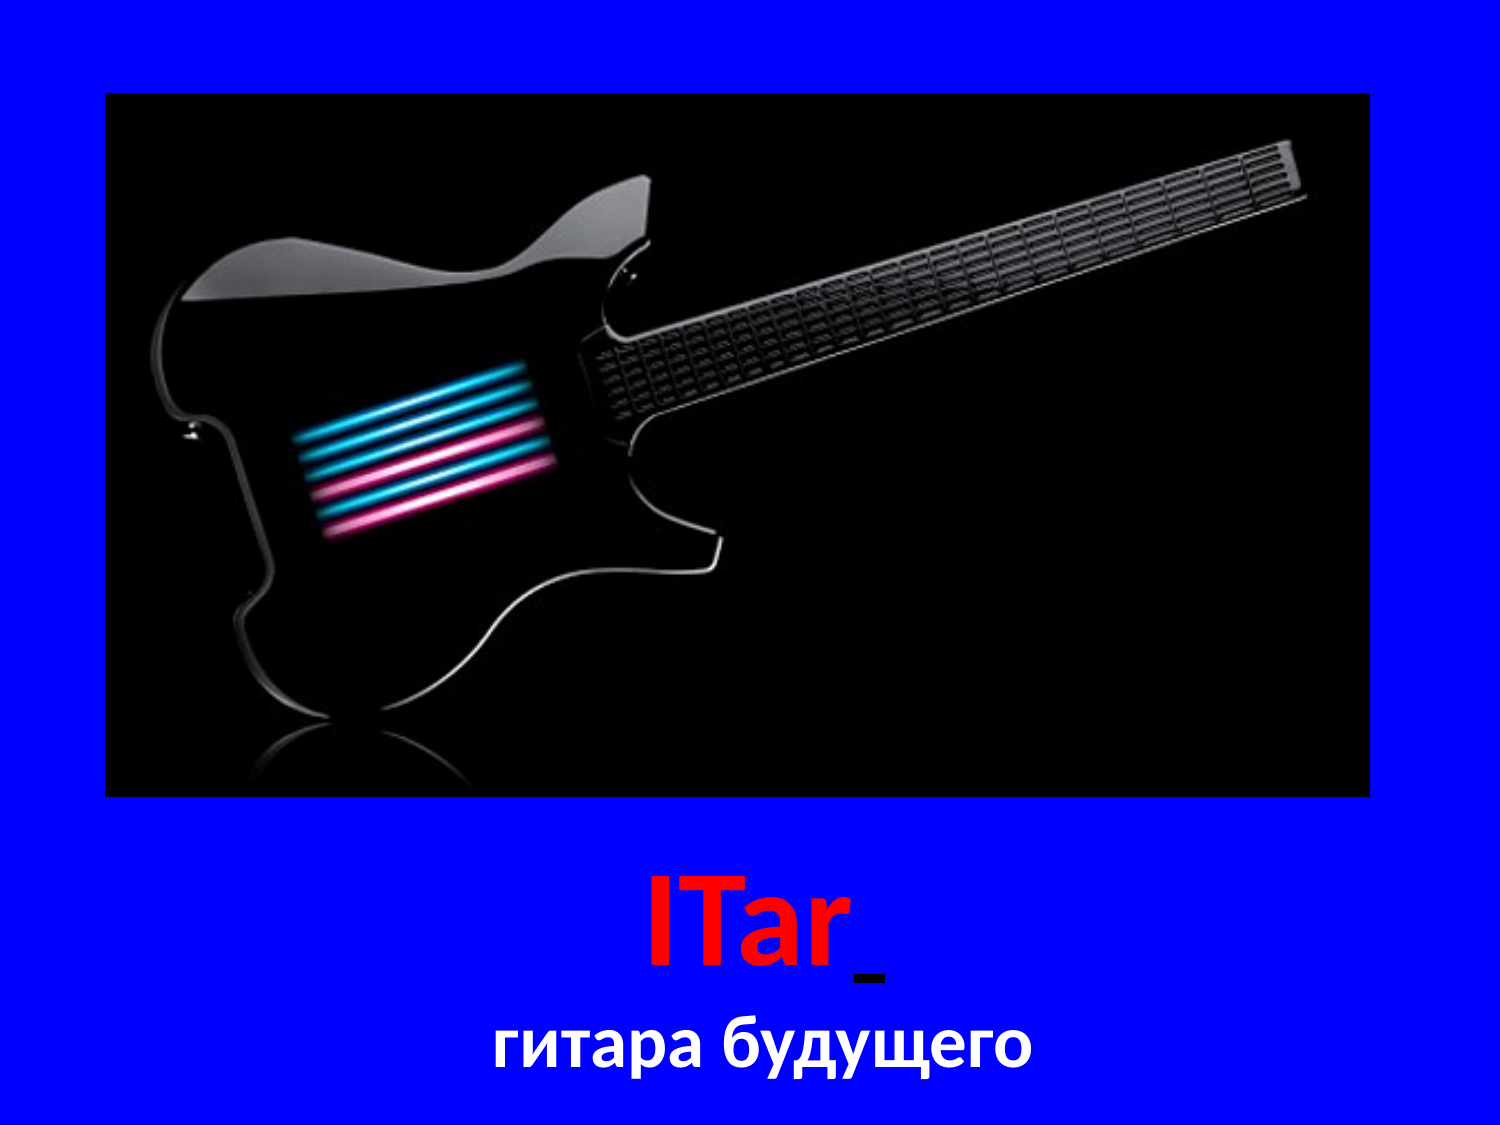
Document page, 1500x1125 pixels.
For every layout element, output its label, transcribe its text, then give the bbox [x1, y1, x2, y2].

picture [105, 93, 1370, 797]
text_box ITar гитара будущего [331, 820, 1196, 1091]
